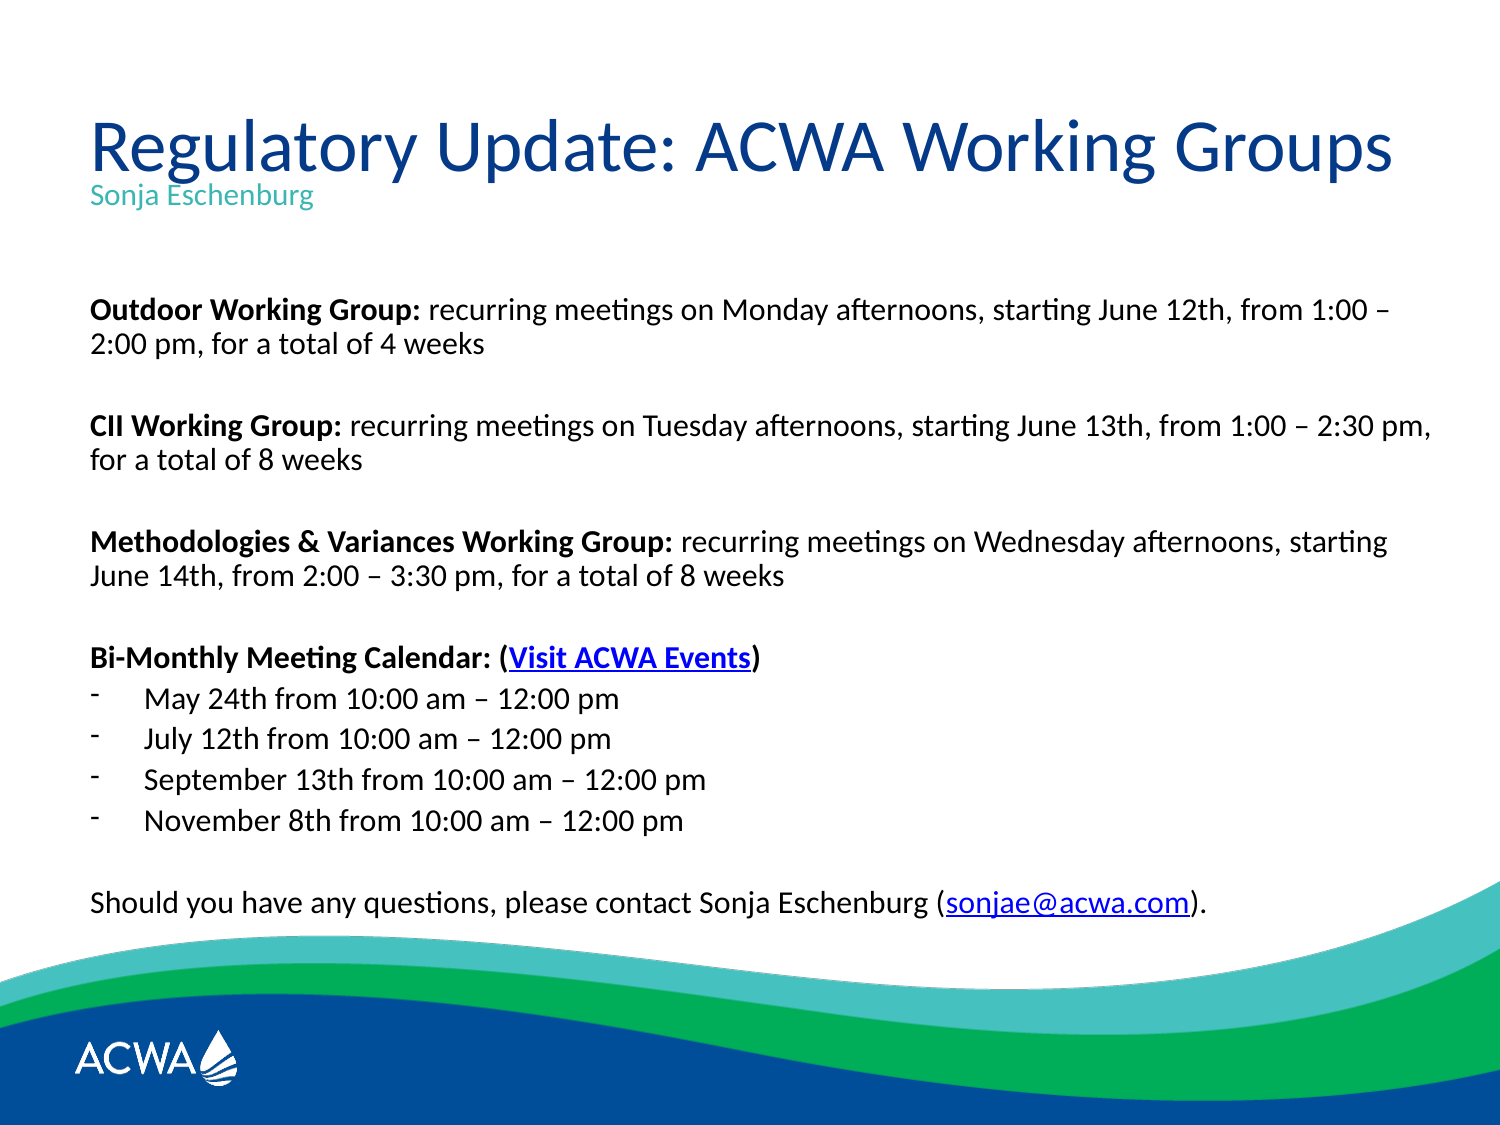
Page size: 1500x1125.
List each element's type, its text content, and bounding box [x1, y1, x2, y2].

picture [0, 873, 1500, 1125]
list Sonja Eschenburg [75, 171, 1425, 224]
list Outdoor Working Group: recurring meetings on Monday afternoons, starting June 12th, from 1:00 – 2:00 pm, for a total of 4 weeks CII Working Group: recurring meetings on Tuesday afternoons, starting June 13th, from 1:00 – 2:30 pm, for a total of 8 weeks Methodologies & Variances Working Group: recurring meetings on Wednesday afternoons, starting June 14th, from 2:00 – 3:30 pm, for a total of 8 weeks Bi-Monthly Meeting Calendar: (Visit ACWA Events) May 24th from 10:00 am – 12:00 pm July 12th from 10:00 am – 12:00 pm September 13th from 10:00 am – 12:00 pm November 8th from 10:00 am – 12:00 pm Should you have any questions, please contact Sonja Eschenburg (sonjae@acwa.com). [75, 285, 1463, 931]
title Regulatory Update: ACWA Working Groups [75, 34, 1425, 171]
